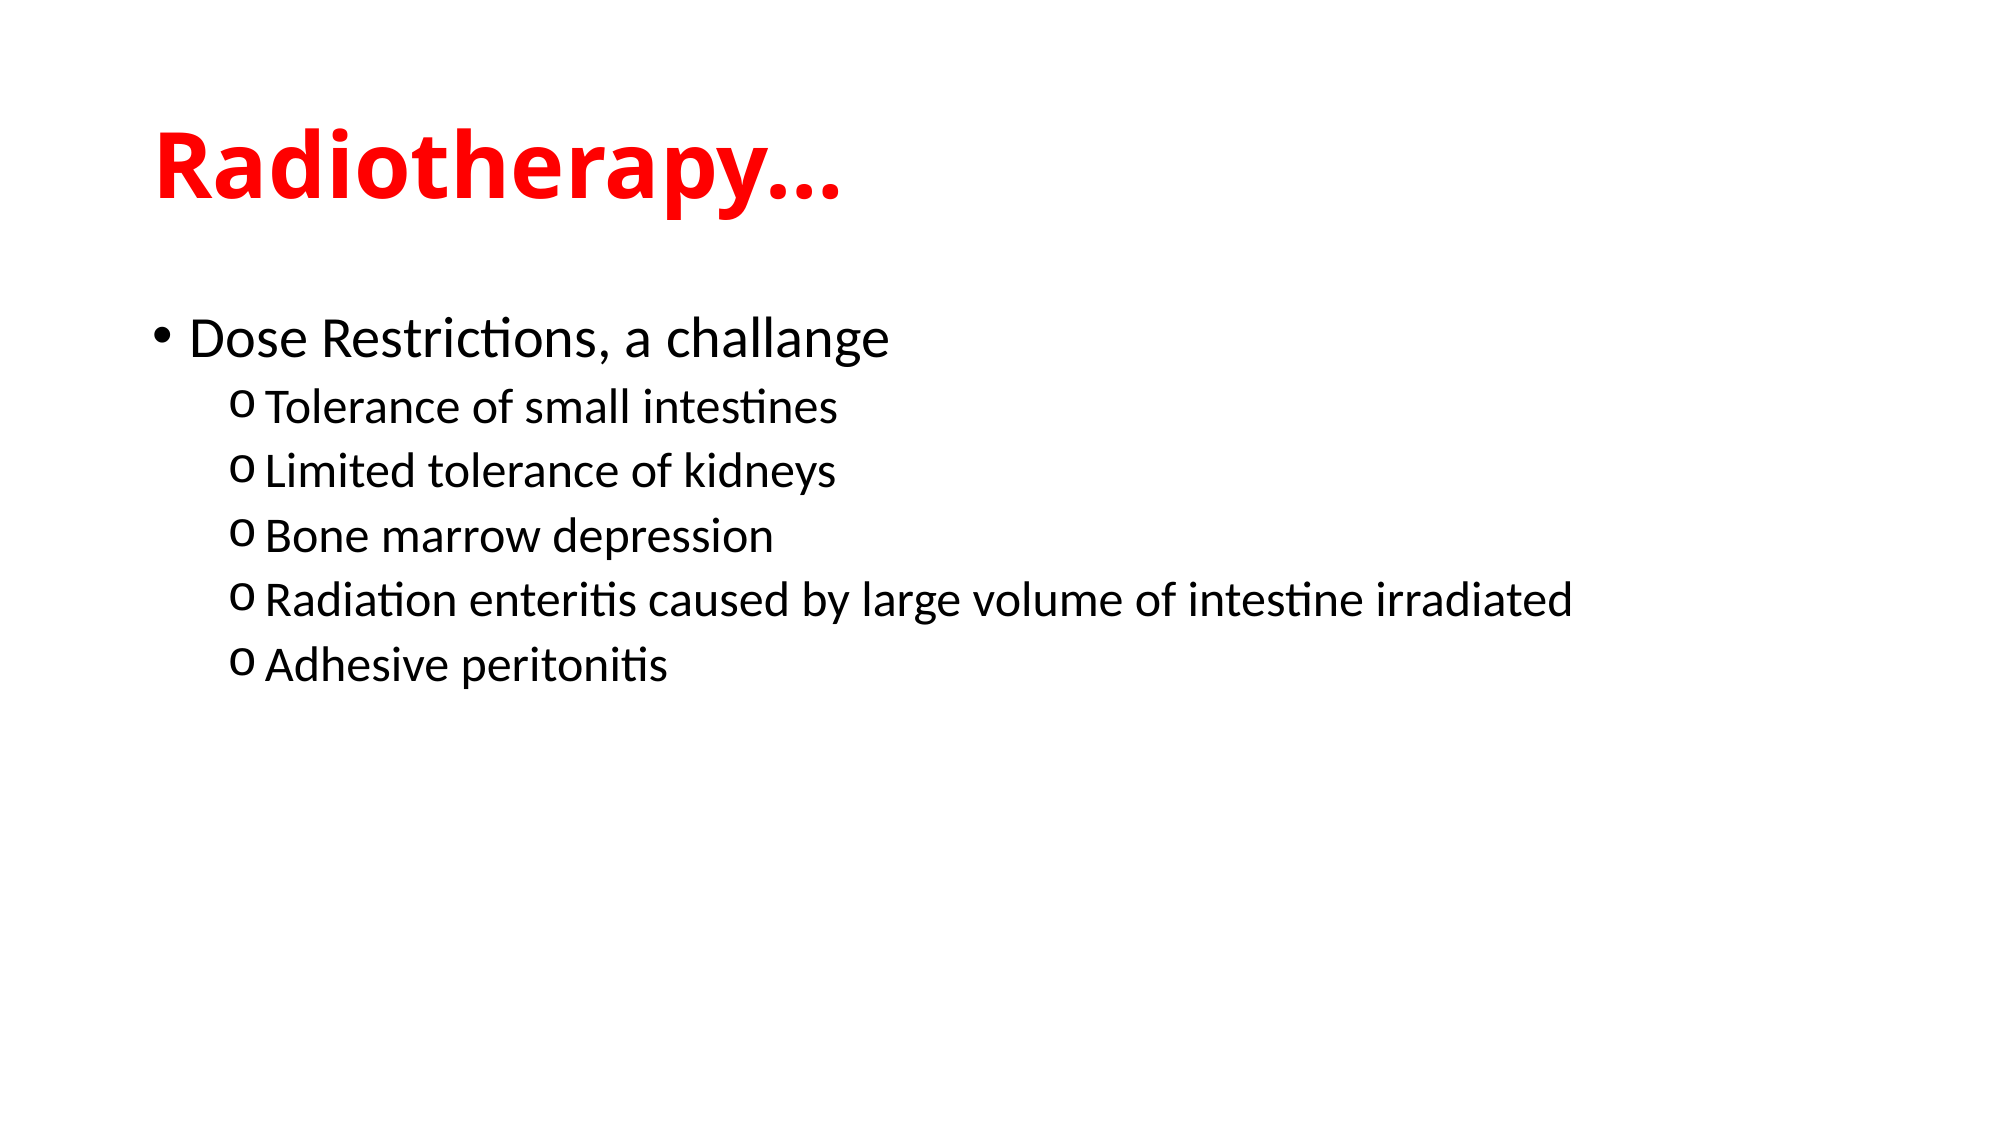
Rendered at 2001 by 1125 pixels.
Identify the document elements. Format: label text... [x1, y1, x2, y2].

title Radiotherapy… [137, 59, 1863, 278]
list Dose Restrictions, a challange Tolerance of small intestines Limited tolerance of kidneys Bone marrow depression Radiation enteritis caused by large volume of intestine irradiated Adhesive peritonitis [137, 299, 1863, 1014]
